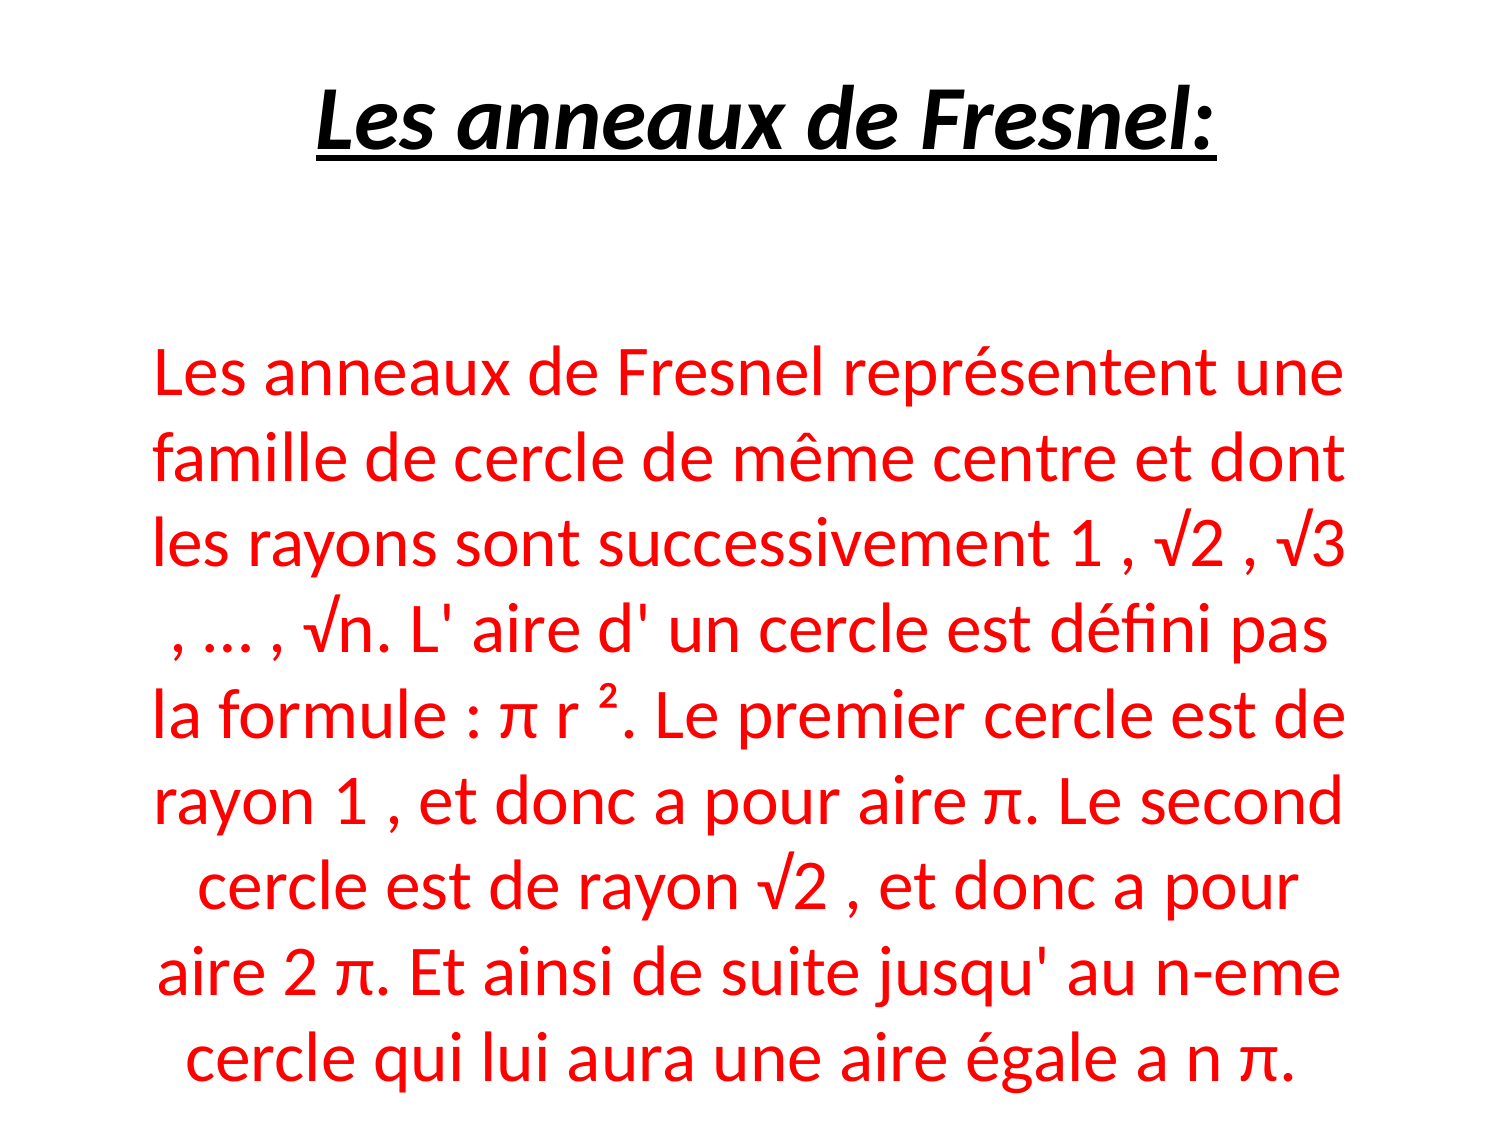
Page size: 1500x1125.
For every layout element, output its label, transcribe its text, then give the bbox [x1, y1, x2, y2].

subtitle Les anneaux de Fresnel représentent une famille de cercle de même centre et dont les rayons sont successivement 1 , √2 , √3 , … , √n. L' aire d' un cercle est défini pas la formule : π r ². Le premier cercle est de rayon 1 , et donc a pour aire π. Le second cercle est de rayon √2 , et donc a pour aire 2 π. Et ainsi de suite jusqu' au n-eme cercle qui lui aura une aire égale a n π. [128, 316, 1372, 1125]
title Les anneaux de Fresnel: [128, 46, 1404, 288]
